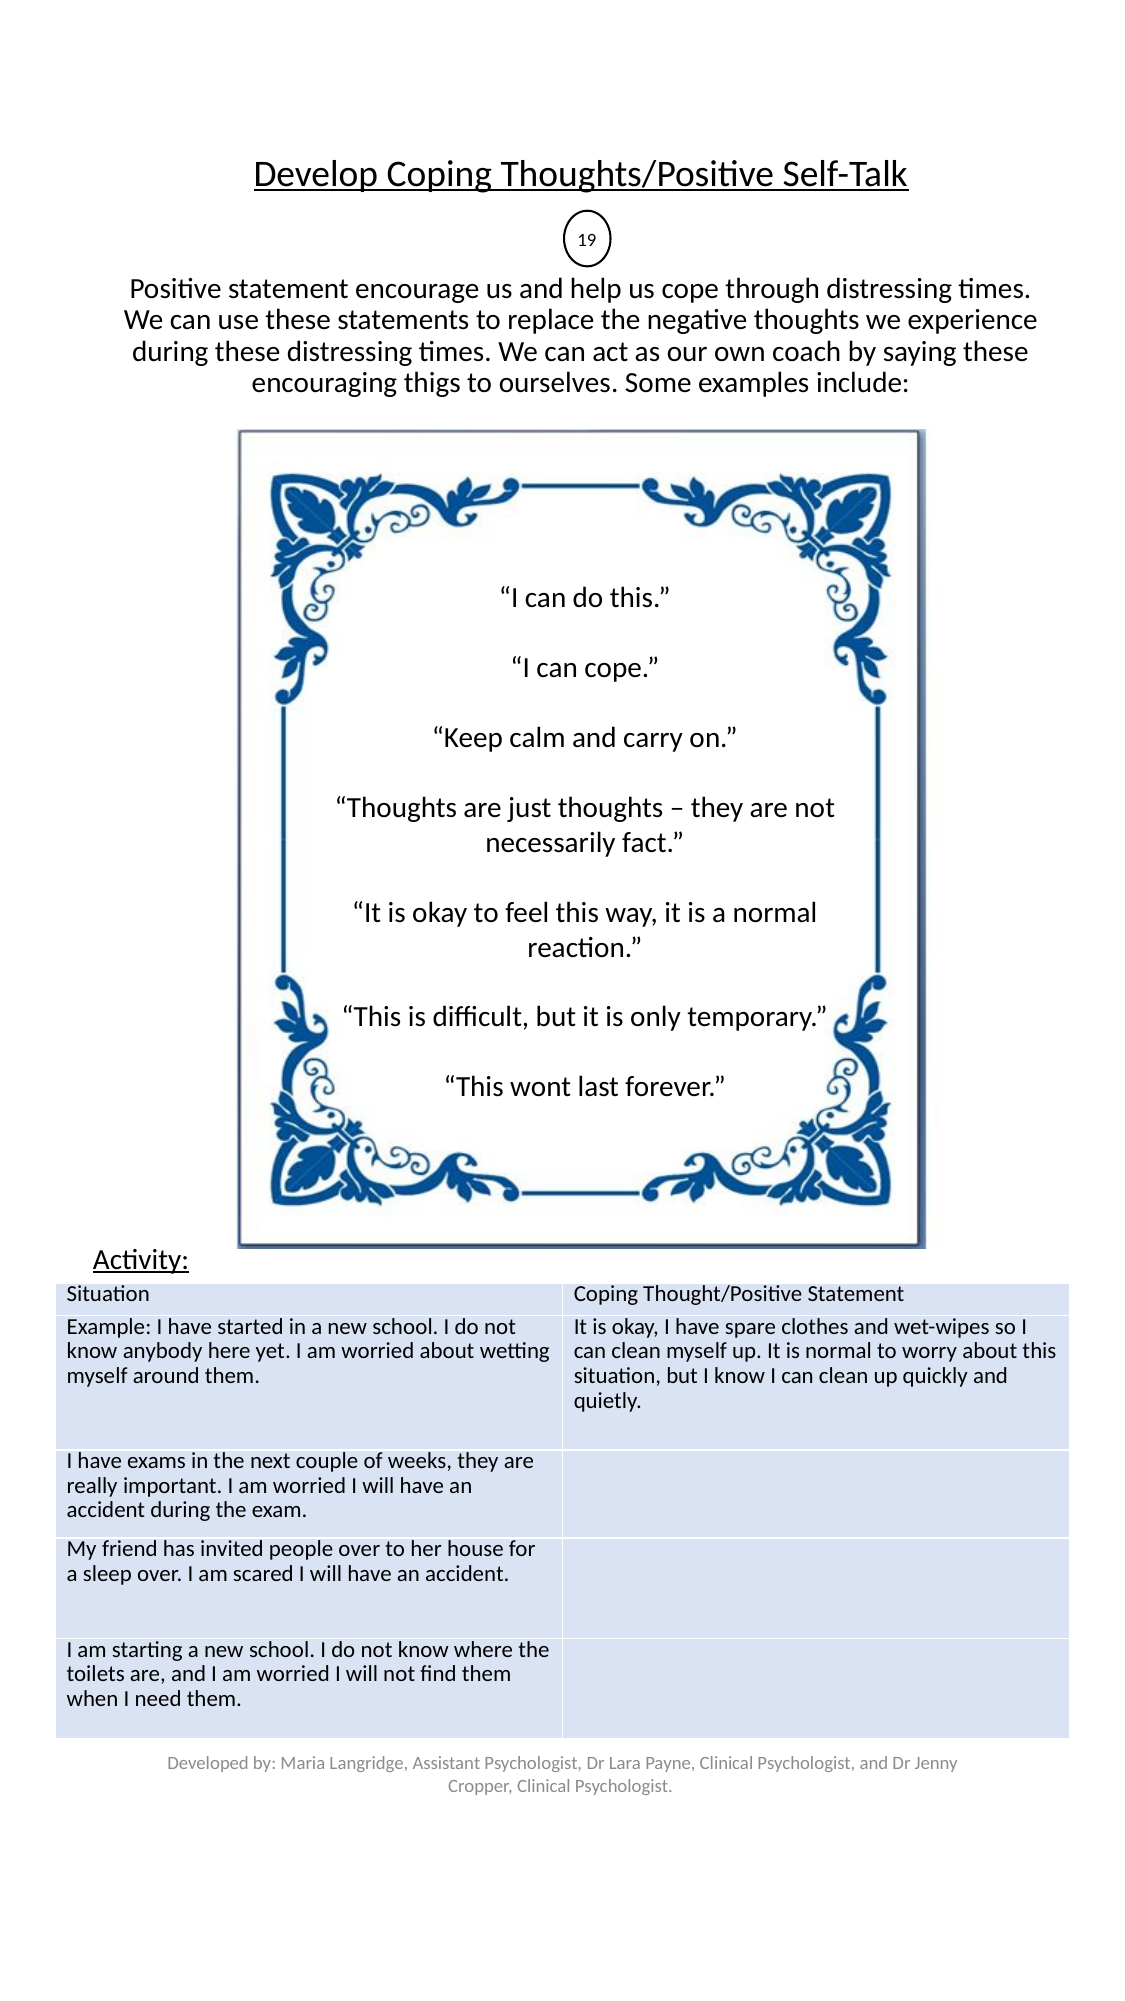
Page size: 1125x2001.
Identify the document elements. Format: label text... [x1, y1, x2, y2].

table_cell I am starting a new school. I do not know where the toilets are, and I am worried I will not find them when I need them. [56, 1639, 562, 1738]
table_cell [563, 1639, 1069, 1738]
table_cell Example: I have started in a new school. I do not know anybody here yet. I am worried about wetting myself around them. [56, 1316, 562, 1449]
table_header Situation [56, 1284, 562, 1315]
table_header Coping Thought/Positive Statement [563, 1284, 1069, 1315]
table_cell My friend has invited people over to her house for a sleep over. I am scared I will have an accident. [56, 1539, 562, 1638]
text_box [563, 209, 612, 268]
text_box 19 [558, 197, 612, 281]
table_cell It is okay, I have spare clothes and wet-wipes so I can clean myself up. It is normal to worry about this situation, but I know I can clean up quickly and quietly. [563, 1316, 1069, 1449]
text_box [140, 429, 1025, 1249]
table_cell [563, 1451, 1069, 1537]
table_cell I have exams in the next couple of weeks, they are really important. I am worried I will have an accident during the exam. [56, 1451, 562, 1537]
list Develop Coping Thoughts/Positive Self-Talk Positive statement encourage us and help us cope through distressing times. We can use these statements to replace the negative thoughts we experience during these distressing times. We can act as our own coach by saying these encouraging thigs to ourselves. Some examples include: [103, 146, 1059, 419]
table_cell [563, 1539, 1069, 1638]
text_box Developed by: Maria Langridge, Assistant Psychologist, Dr Lara Payne, Clinical Psychologist, and Dr Jenny Cropper, Clinical Psychologist. [140, 1720, 985, 1827]
text_box Activity: [78, 1232, 292, 1282]
